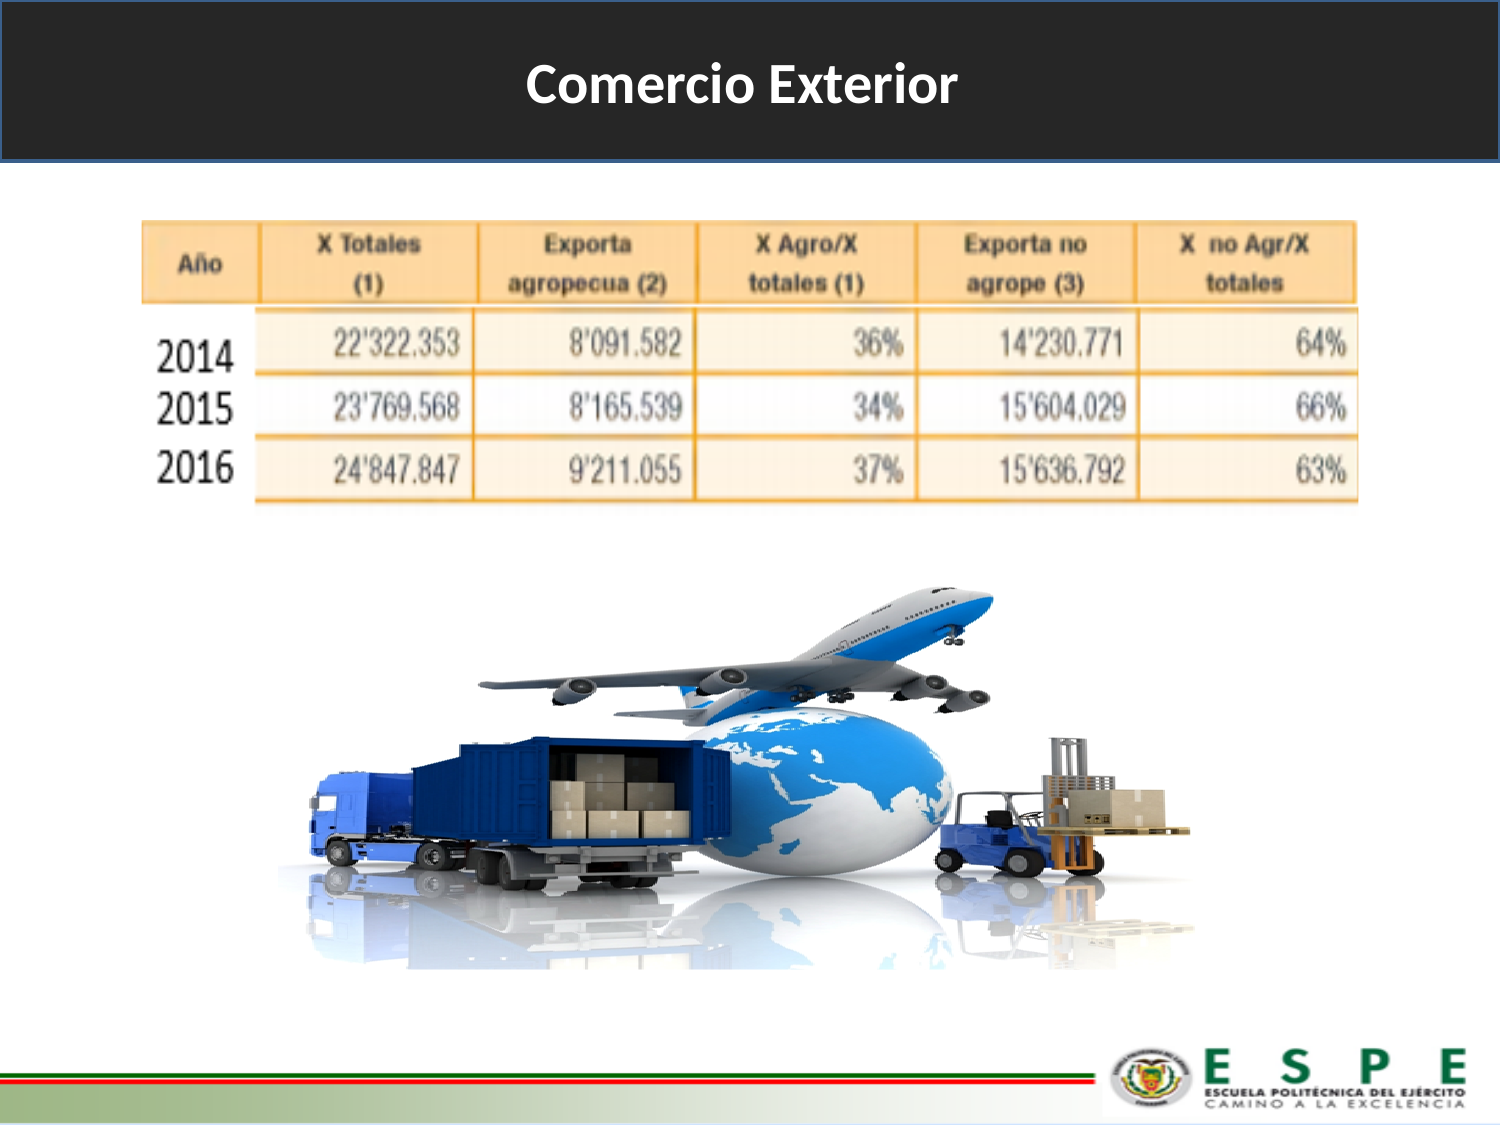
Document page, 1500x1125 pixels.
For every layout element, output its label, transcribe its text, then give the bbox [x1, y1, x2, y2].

picture [141, 219, 1359, 516]
picture [277, 573, 1217, 971]
text_box Comercio Exterior [0, 0, 1500, 163]
picture [0, 1034, 1500, 1125]
